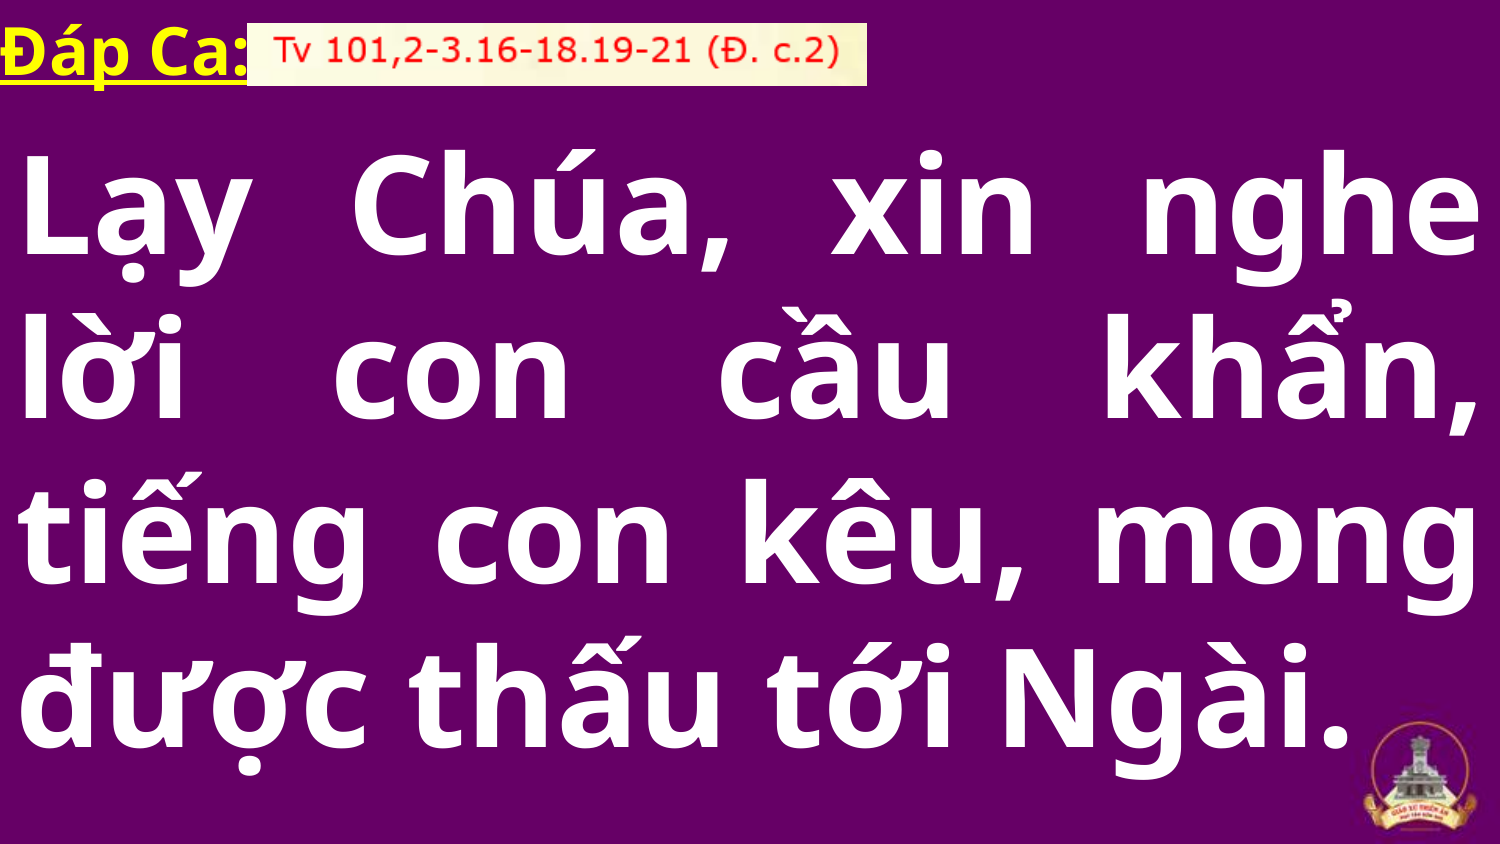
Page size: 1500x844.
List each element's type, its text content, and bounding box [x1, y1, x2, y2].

title Lạy Chúa, xin nghe lời con cầu khẩn, tiếng con kêu, mong được thấu tới Ngài. [0, 49, 1500, 844]
picture [0, 0, 1500, 87]
text_box Đáp Ca: [0, 1, 266, 96]
